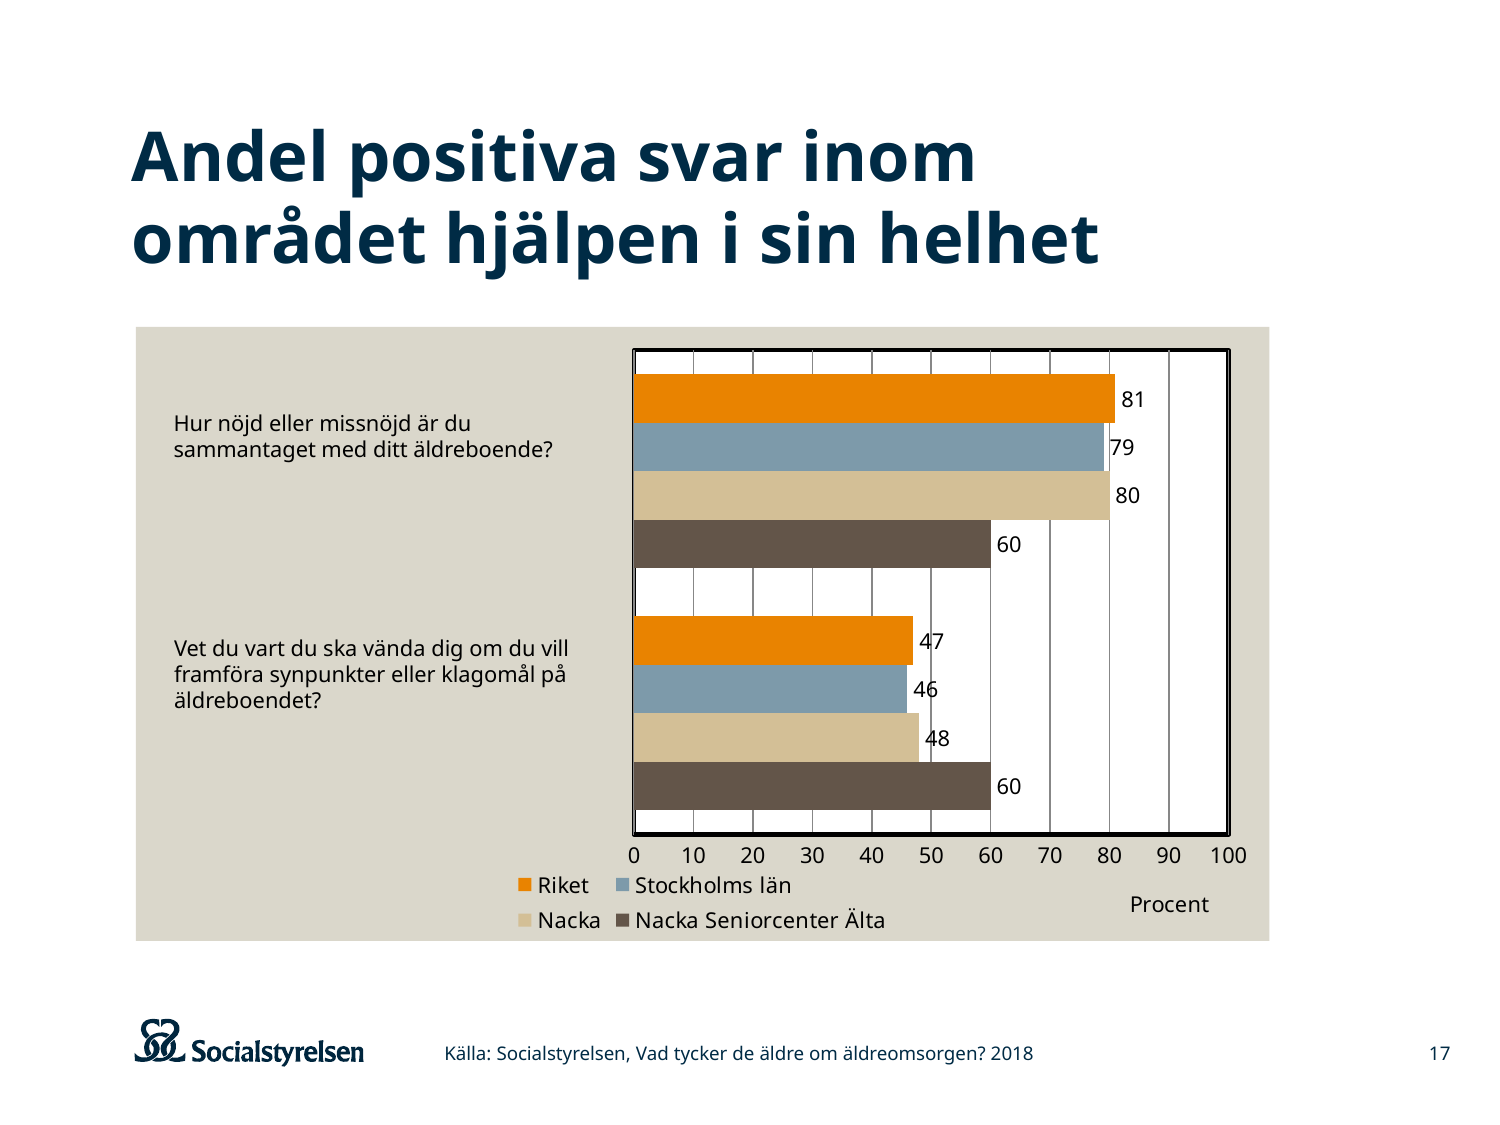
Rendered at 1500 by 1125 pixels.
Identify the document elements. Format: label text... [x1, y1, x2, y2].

slide_number 17 [1379, 1032, 1451, 1077]
chart [135, 326, 1270, 942]
footer Källa: Socialstyrelsen, Vad tycker de äldre om äldreomsorgen? 2018 [444, 1032, 1110, 1077]
title Andel positiva svar inom området hjälpen i sin helhet [131, 112, 1273, 326]
